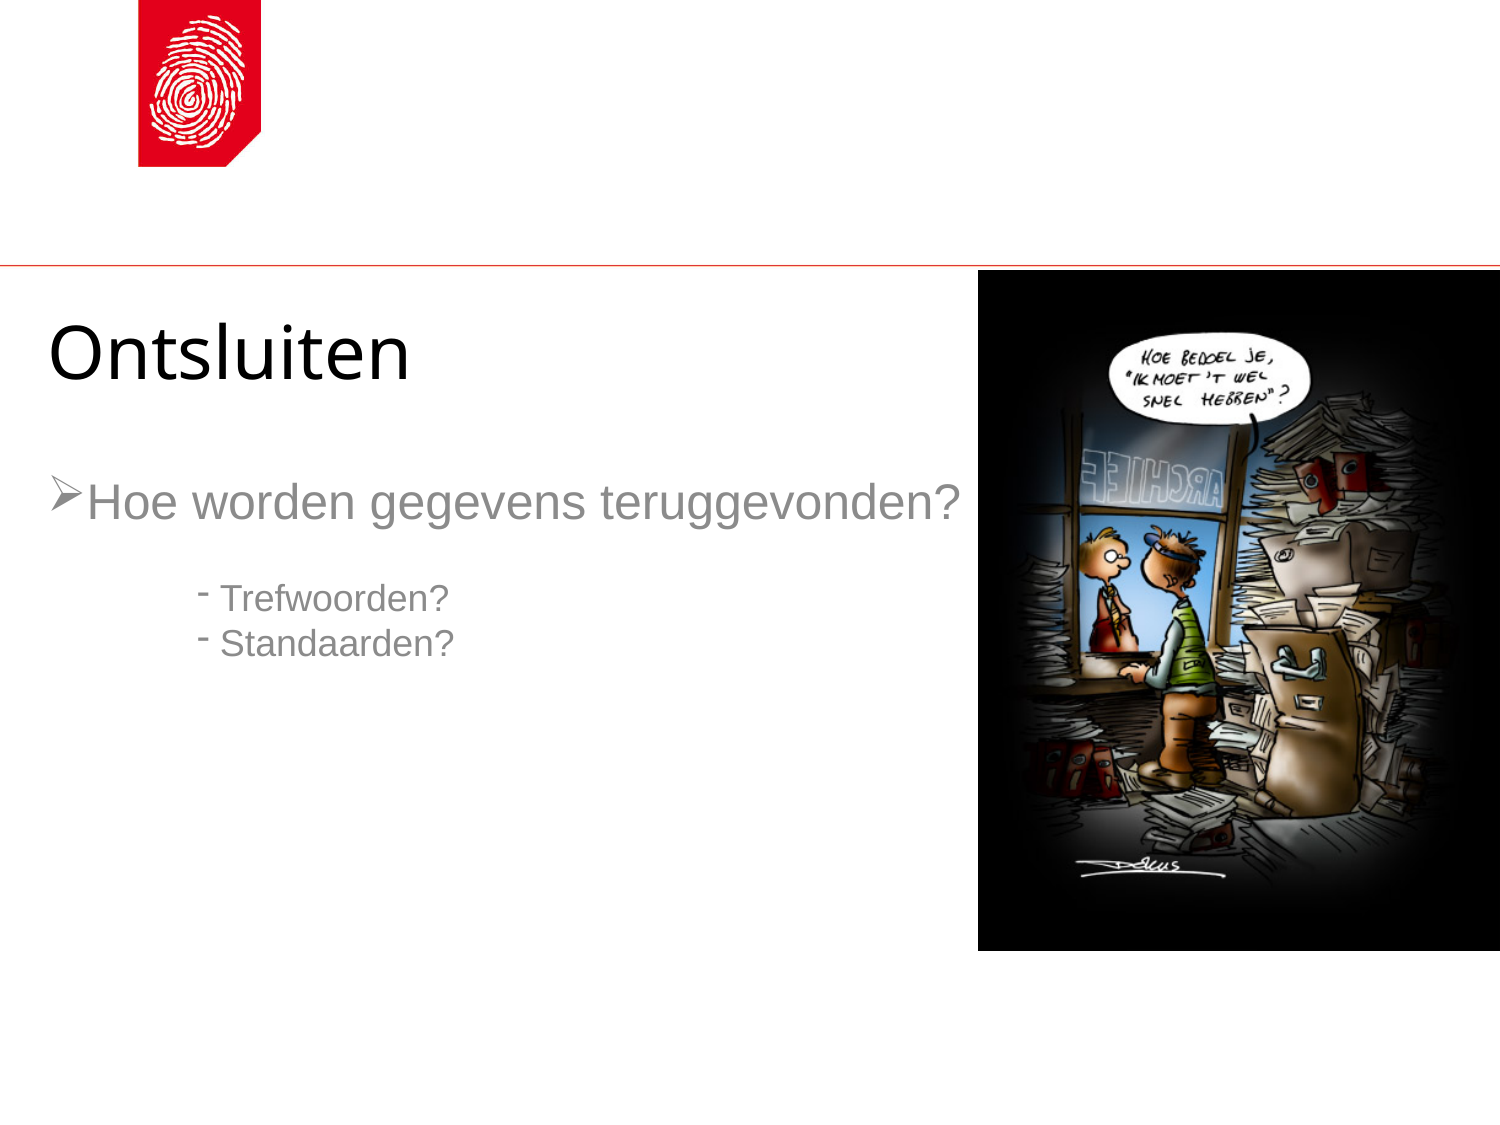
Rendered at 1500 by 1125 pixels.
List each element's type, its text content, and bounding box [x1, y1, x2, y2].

picture [0, 0, 1500, 1125]
subtitle Hoe worden gegevens teruggevonden? Trefwoorden? Standaarden? [32, 401, 1154, 1015]
title Ontsluiten [32, 297, 972, 401]
